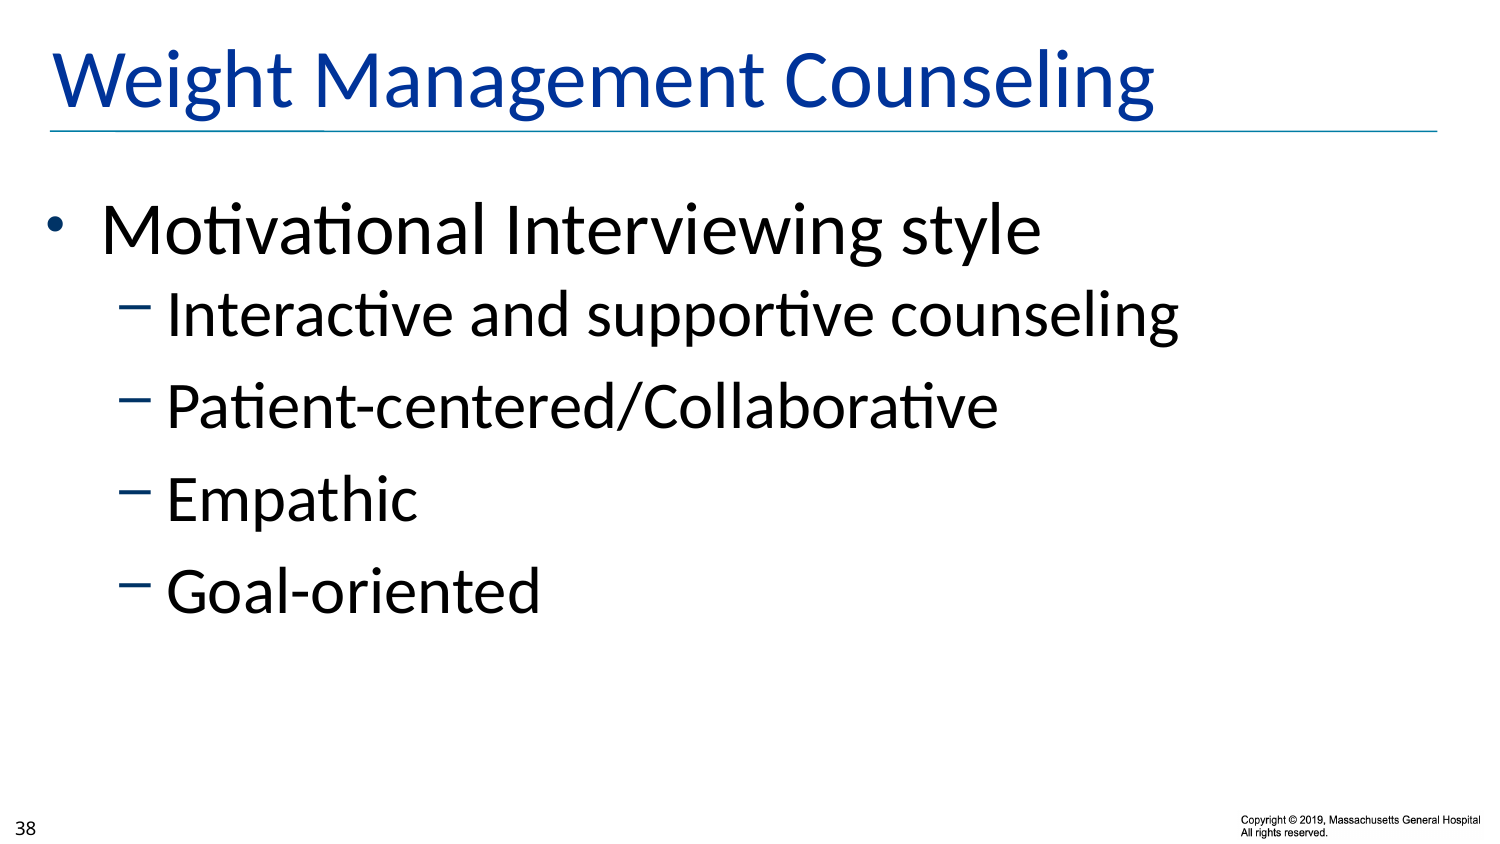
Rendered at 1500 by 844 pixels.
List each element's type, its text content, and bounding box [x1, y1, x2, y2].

list Motivational Interviewing style Interactive and supportive counseling Patient-centered/Collaborative Empathic Goal-oriented [29, 171, 1450, 747]
picture [1237, 810, 1484, 840]
title Weight Management Counseling [37, 34, 1413, 115]
slide_number 38 [0, 809, 313, 838]
